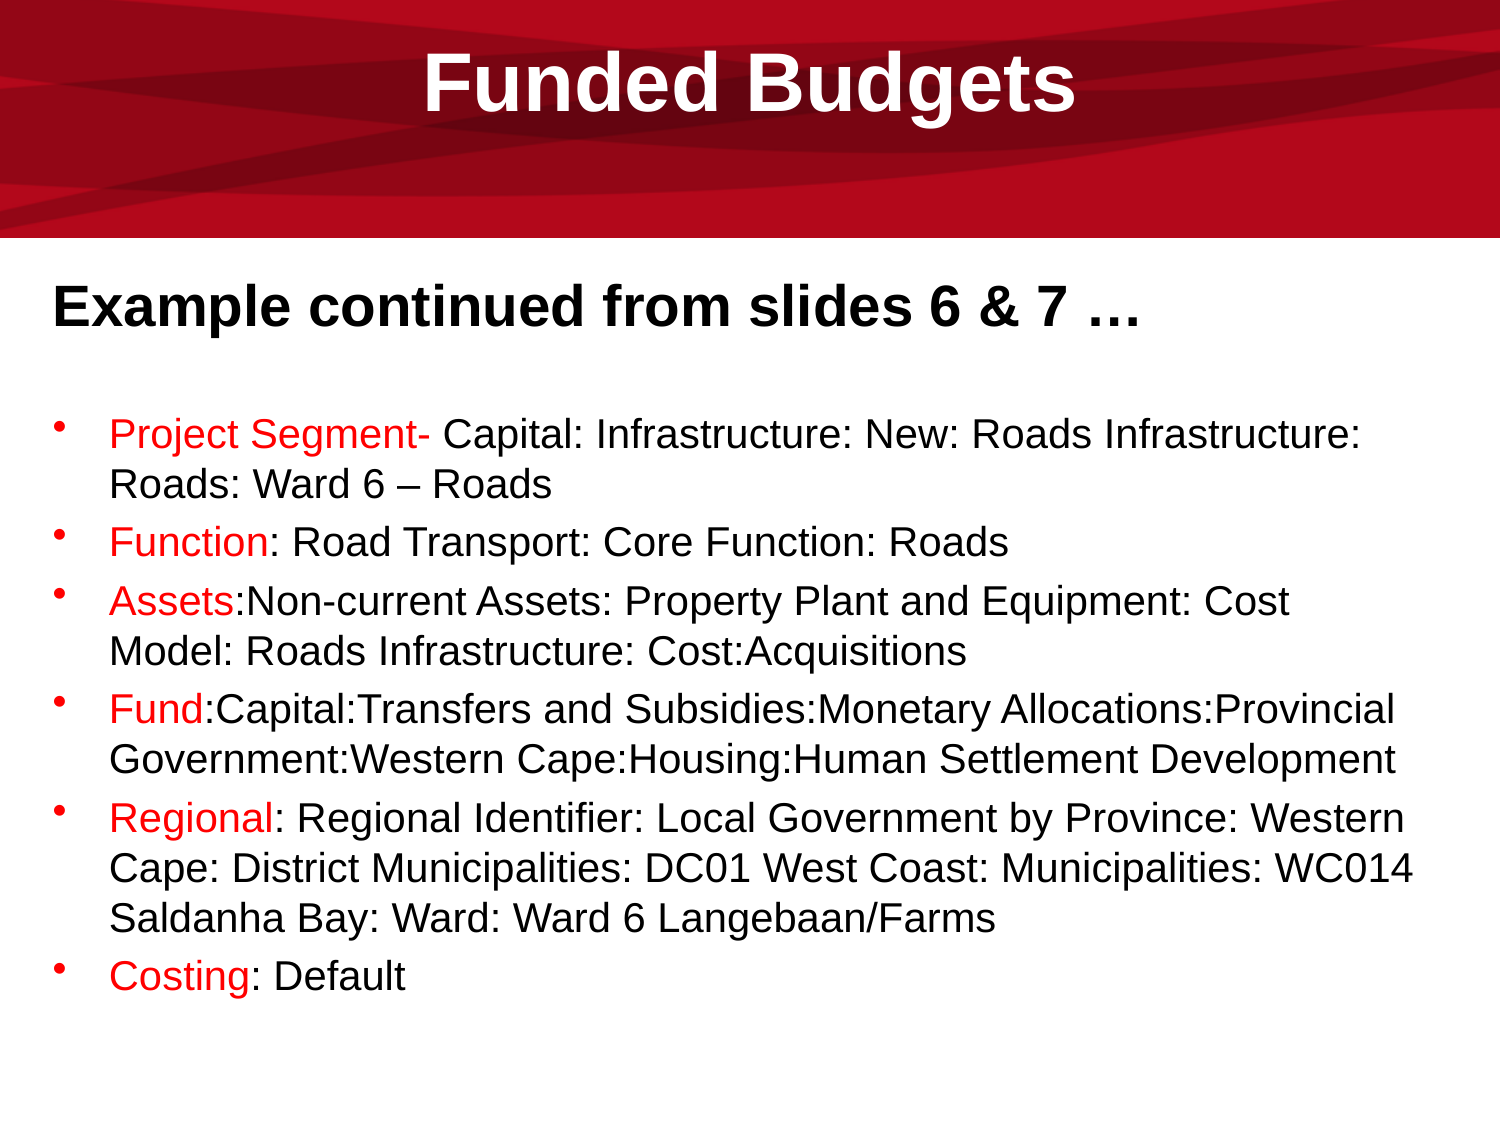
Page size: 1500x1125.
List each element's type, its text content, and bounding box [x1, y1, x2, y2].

list Example continued from slides 6 & 7 … Project Segment- Capital: Infrastructure: New: Roads Infrastructure: Roads: Ward 6 – Roads Function: Road Transport: Core Function: Roads Assets:Non-current Assets: Property Plant and Equipment: Cost Model: Roads Infrastructure: Cost:Acquisitions Fund:Capital:Transfers and Subsidies:Monetary Allocations:Provincial Government:Western Cape:Housing:Human Settlement Development Regional: Regional Identifier: Local Government by Province: Western Cape: District Municipalities: DC01 West Coast: Municipalities: WC014 Saldanha Bay: Ward: Ward 6 Langebaan/Farms Costing: Default [37, 260, 1441, 1083]
picture [0, 0, 1500, 238]
